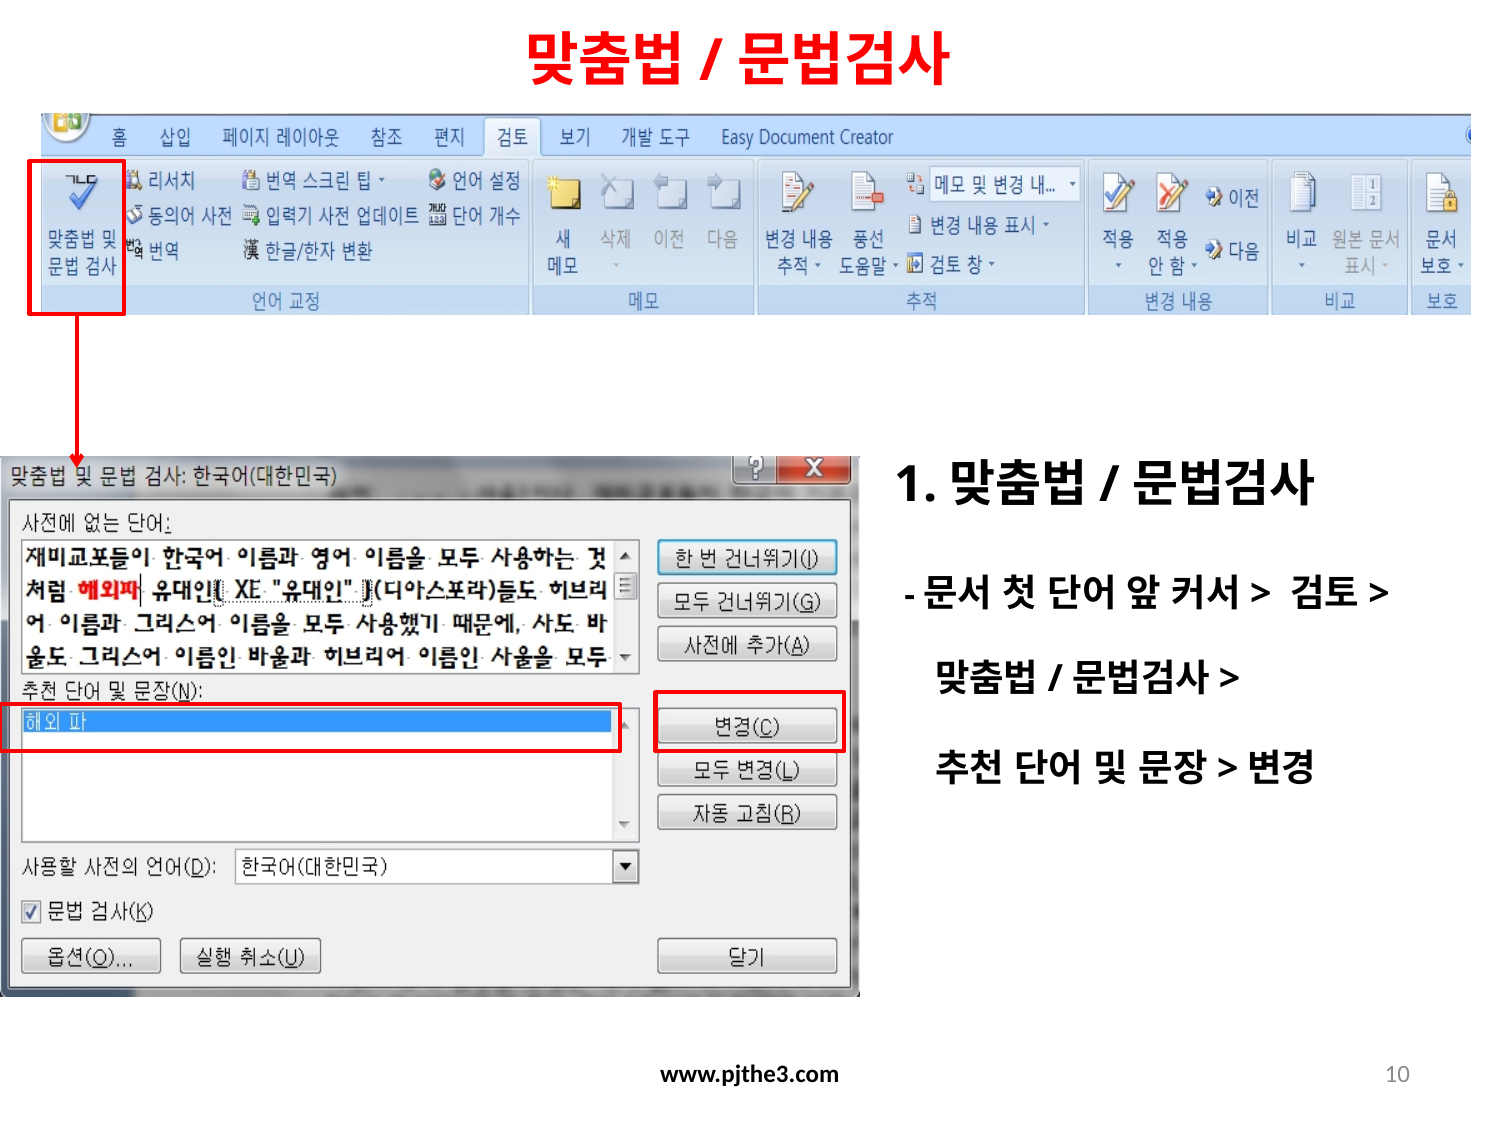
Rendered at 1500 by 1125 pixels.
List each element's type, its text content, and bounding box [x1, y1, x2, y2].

picture [0, 455, 861, 998]
picture [41, 113, 1471, 315]
slide_number 9 [1074, 1042, 1425, 1103]
footer www.pjthe3.com [512, 1042, 988, 1103]
text_box 맞춤법/문법검사 [490, 0, 987, 111]
text_box [27, 159, 35, 316]
text_box 1.맞춤법/문법검사 -문서 첫 단어 앞 커서> 검토> 맞춤법/문법검사> 추천 단어 및 문장>변경 [879, 444, 1500, 894]
